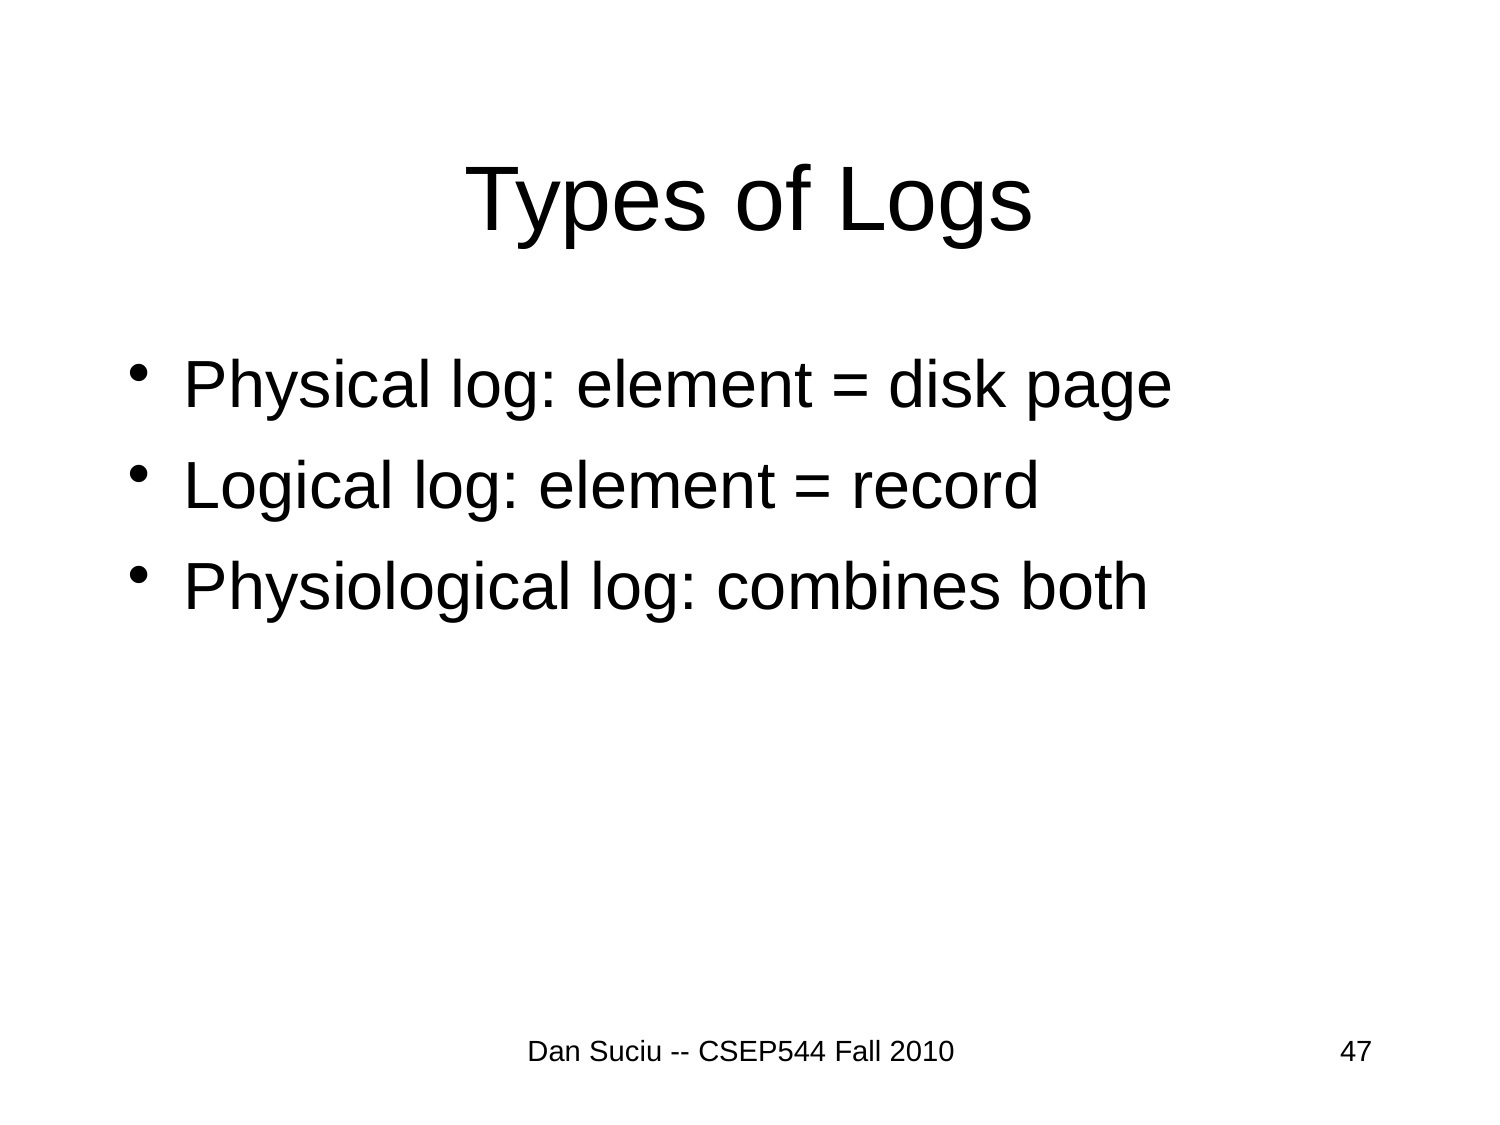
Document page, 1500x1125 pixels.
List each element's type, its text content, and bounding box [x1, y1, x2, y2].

footer Dan Suciu -- CSEP544 Fall 2010 [512, 1024, 988, 1101]
slide_number 47 [1074, 1024, 1388, 1101]
title Types of Logs [112, 99, 1388, 288]
list Physical log: element = disk page Logical log: element = record Physiological log: combines both [112, 324, 1388, 1001]
